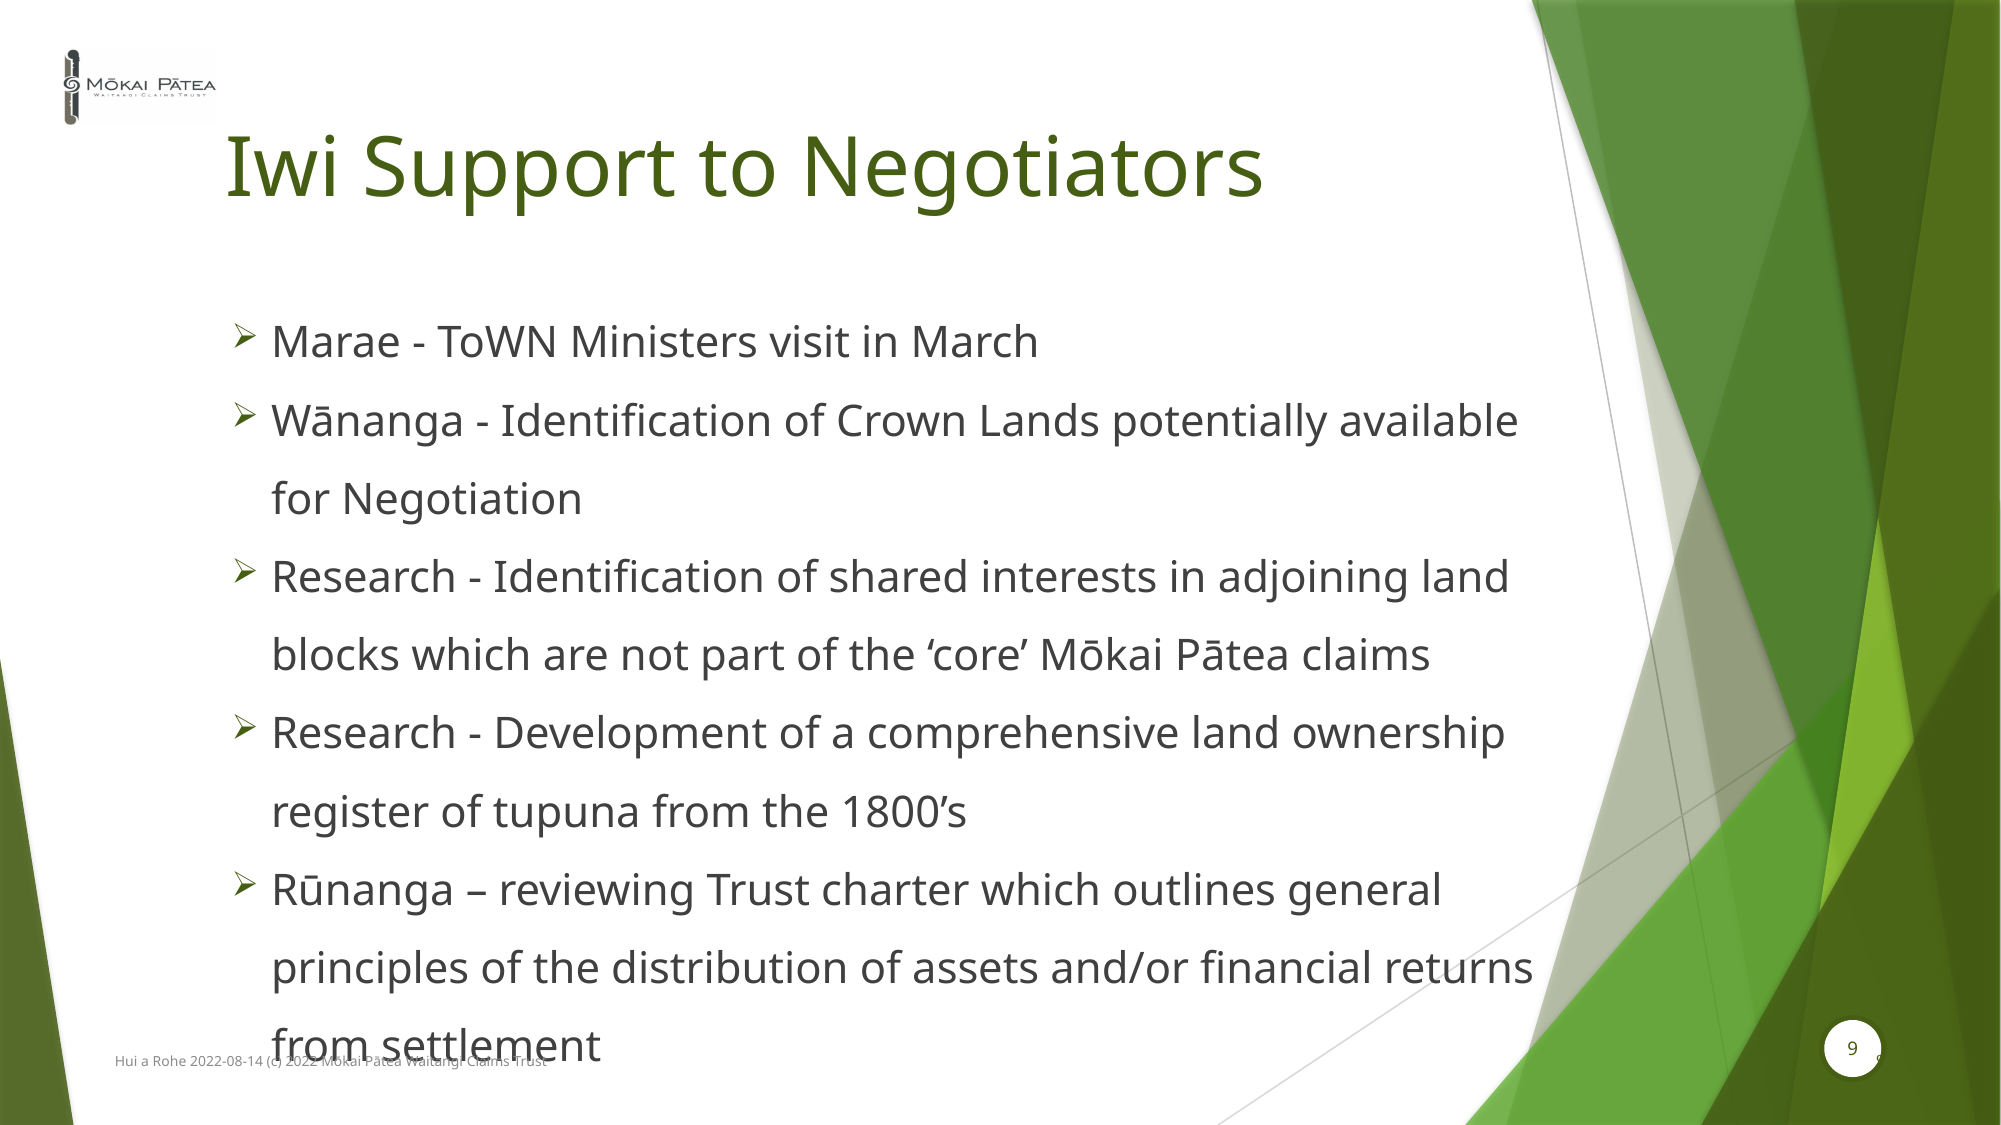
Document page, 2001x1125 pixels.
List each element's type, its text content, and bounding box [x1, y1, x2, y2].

list Marae - ToWN Ministers visit in March Wānanga - Identification of Crown Lands potentially available for Negotiation Research - Identification of shared interests in adjoining land blocks which are not part of the ‘core’ Mōkai Pātea claims Research - Development of a comprehensive land ownership register of tupuna from the 1800’s Rūnanga – reviewing Trust charter which outlines general principles of the distribution of assets and/or financial returns from settlement [216, 280, 1567, 1088]
picture [61, 49, 218, 126]
footer Hui a Rohe 2022-08-14 (c) 2022 Mōkai Pātea Waitangi Claims Trust [99, 1030, 930, 1091]
slide_number 9 [1786, 1030, 1899, 1091]
title Iwi Support to Negotiators [210, 106, 1561, 225]
